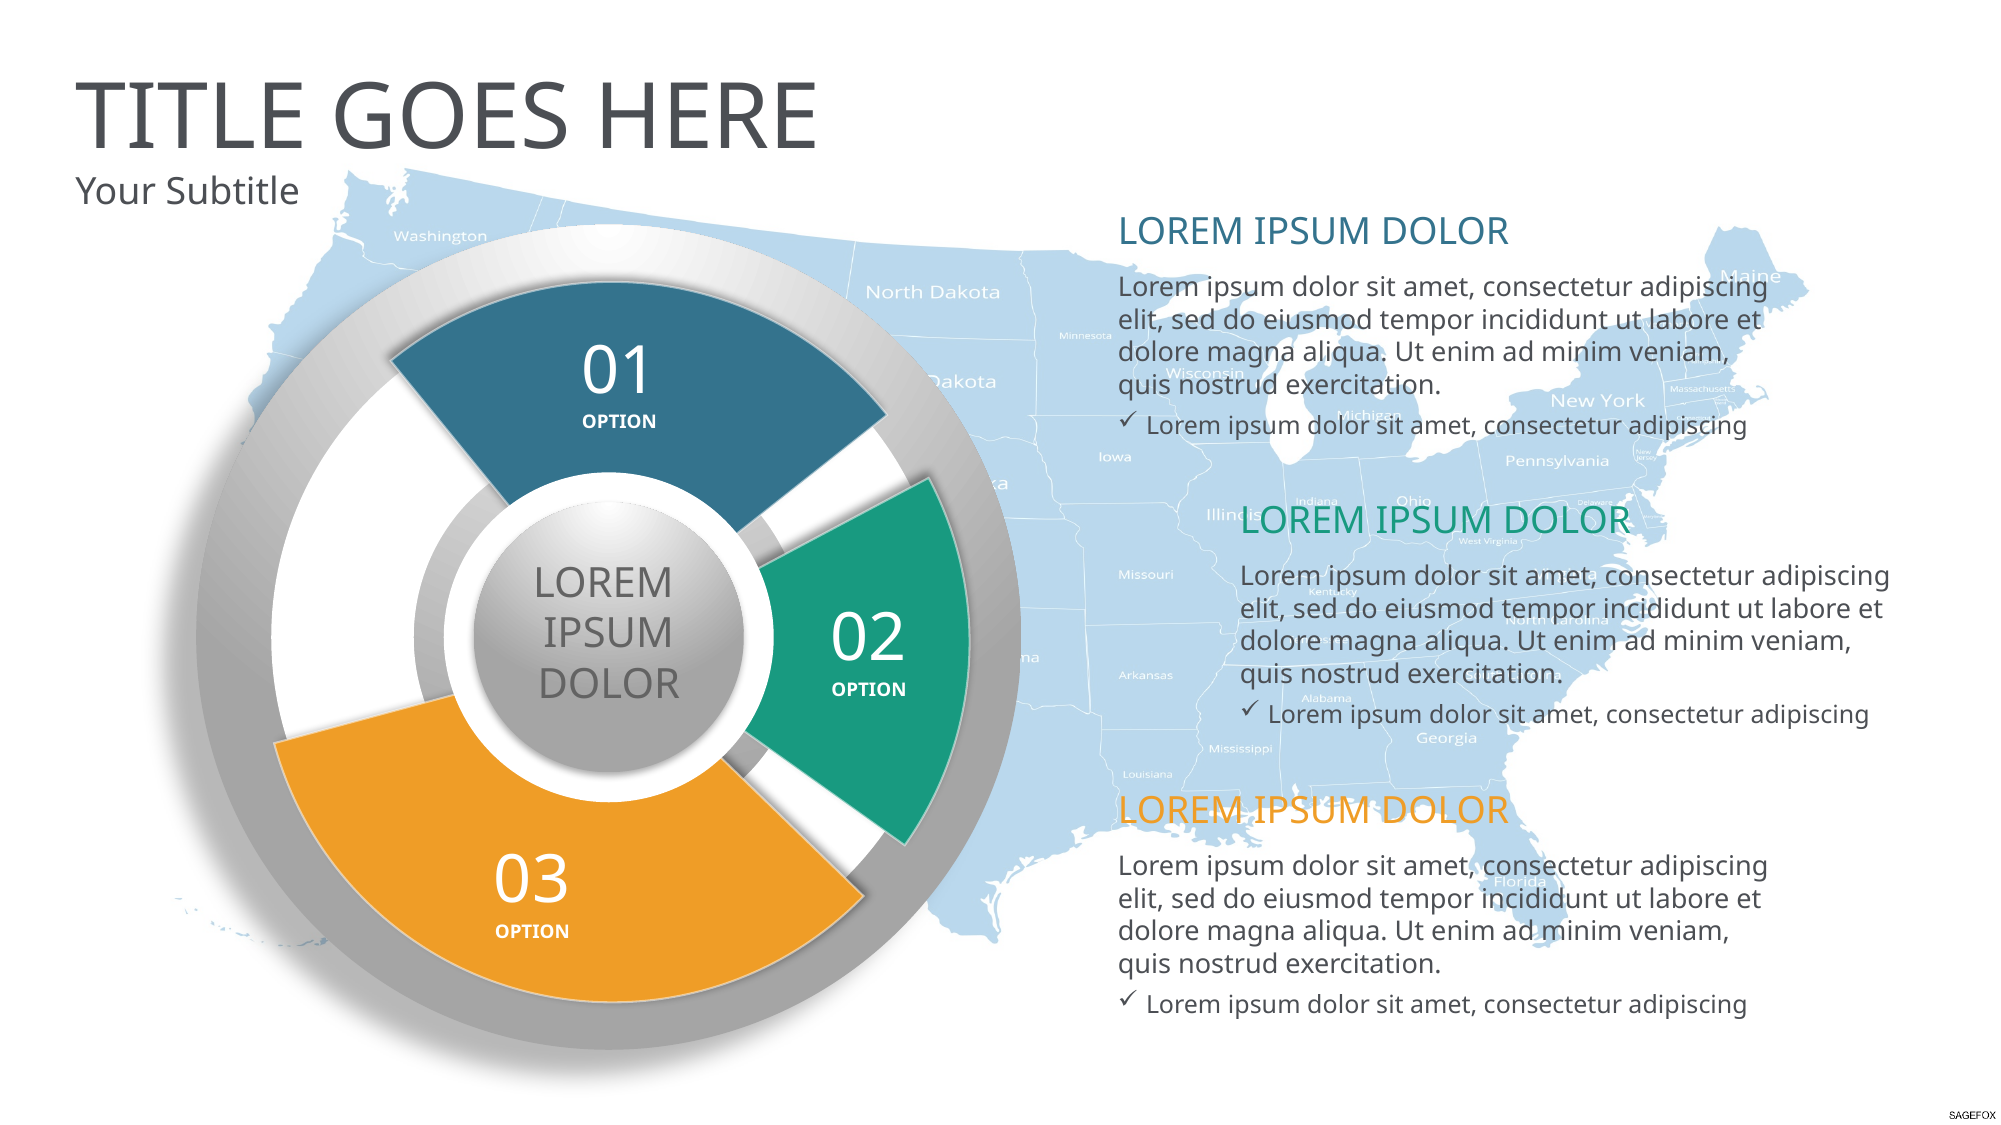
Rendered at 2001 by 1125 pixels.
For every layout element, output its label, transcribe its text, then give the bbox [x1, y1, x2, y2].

text_box LOREM IPSUM DOLOR Lorem ipsum dolor sit amet, consectetur adipiscing elit, sed do eiusmod tempor incididunt ut labore et dolore magna aliqua. Ut enim ad minim veniam, quis nostrud exercitation. Lorem ipsum dolor sit amet, consectetur adipiscing [1103, 778, 1790, 1026]
text_box LOREM IPSUM DOLOR Lorem ipsum dolor sit amet, consectetur adipiscing elit, sed do eiusmod tempor incididunt ut labore et dolore magna aliqua. Ut enim ad minim veniam, quis nostrud exercitation. Lorem ipsum dolor sit amet, consectetur adipiscing [1103, 199, 1790, 447]
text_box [261, 281, 963, 301]
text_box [196, 224, 1022, 1050]
text_box LOREM IPSUM DOLOR Lorem ipsum dolor sit amet, consectetur adipiscing elit, sed do eiusmod tempor incididunt ut labore et dolore magna aliqua. Ut enim ad minim veniam, quis nostrud exercitation. Lorem ipsum dolor sit amet, consectetur adipiscing [1224, 488, 1911, 736]
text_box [269, 291, 970, 993]
text_box TITLE GOES HERE Your Subtitle [60, 49, 1036, 220]
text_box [261, 301, 963, 1003]
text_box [443, 472, 774, 803]
picture [1925, 0, 2001, 1125]
